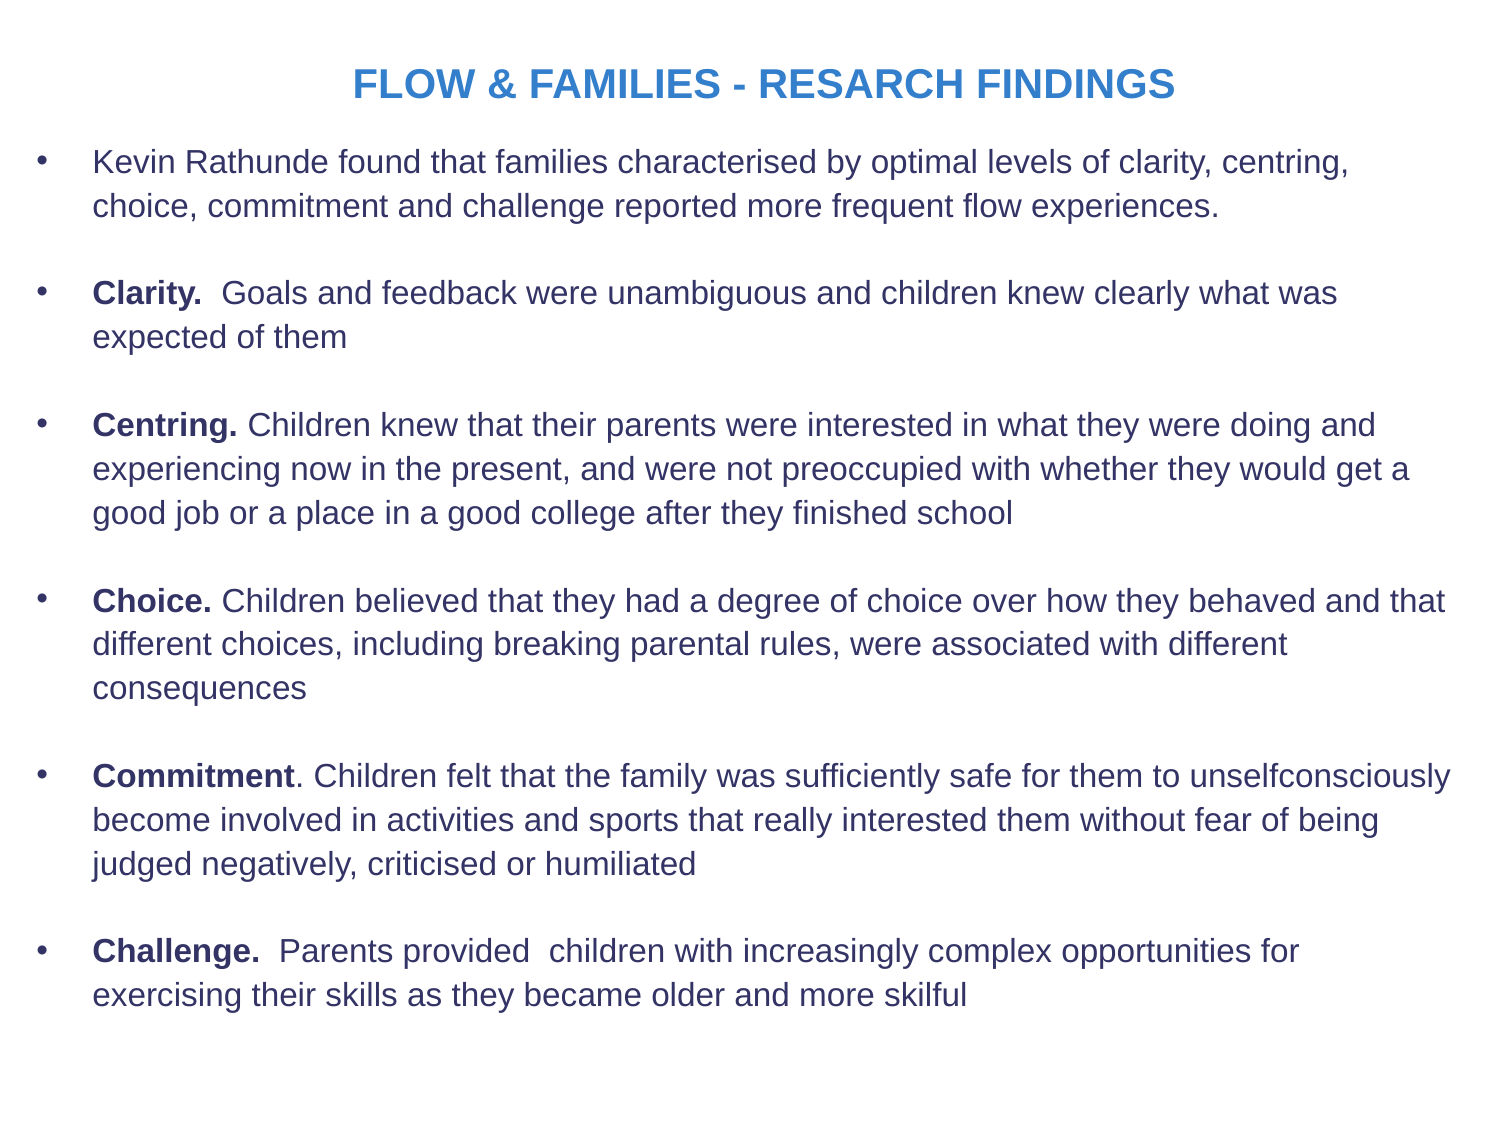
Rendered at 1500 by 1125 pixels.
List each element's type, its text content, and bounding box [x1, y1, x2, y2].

text_box FLOW & FAMILIES - RESARCH FINDINGS [226, 44, 1302, 108]
text_box Kevin Rathunde found that families characterised by optimal levels of clarity, centring, choice, commitment and challenge reported more frequent flow experiences. Clarity. Goals and feedback were unambiguous and children knew clearly what was expected of them Centring. Children knew that their parents were interested in what they were doing and experiencing now in the present, and were not preoccupied with whether they would get a good job or a place in a good college after they finished school Choice. Children believed that they had a degree of choice over how they behaved and that different choices, including breaking parental rules, were associated with different consequences Commitment. Children felt that the family was sufficiently safe for them to unselfconsciously become involved in activities and sports that really interested them without fear of being judged negatively, criticised or humiliated Challenge. Parents provided children with increasingly complex opportunities for exercising their skills as they became older and more skilful [21, 128, 1468, 1097]
